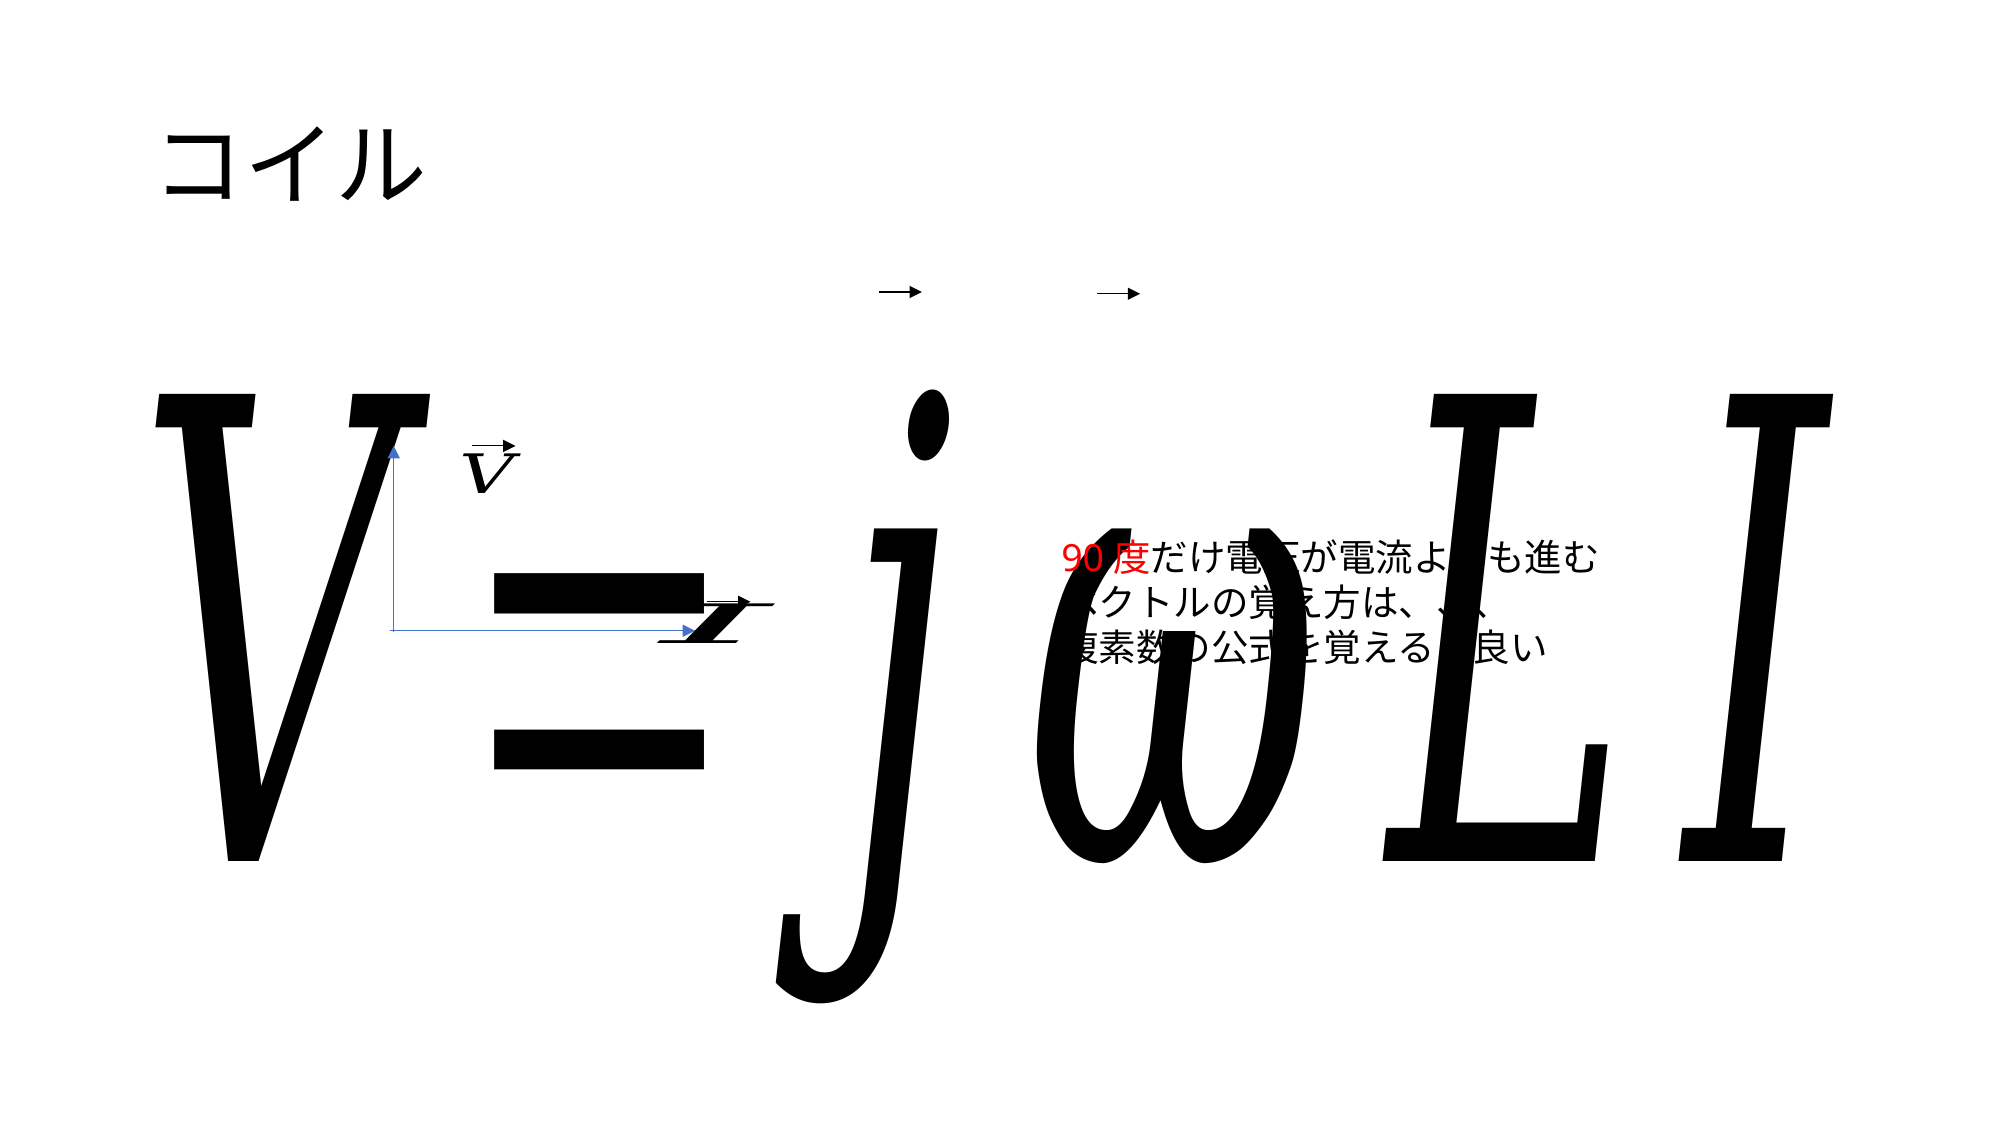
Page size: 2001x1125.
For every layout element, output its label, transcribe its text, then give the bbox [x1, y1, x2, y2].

title コイル [137, 59, 1863, 278]
text_box 90度だけ電圧が電流よりも進む ベクトルの覚え方は、、、 複素数の公式を覚えると良い [1046, 526, 1615, 676]
